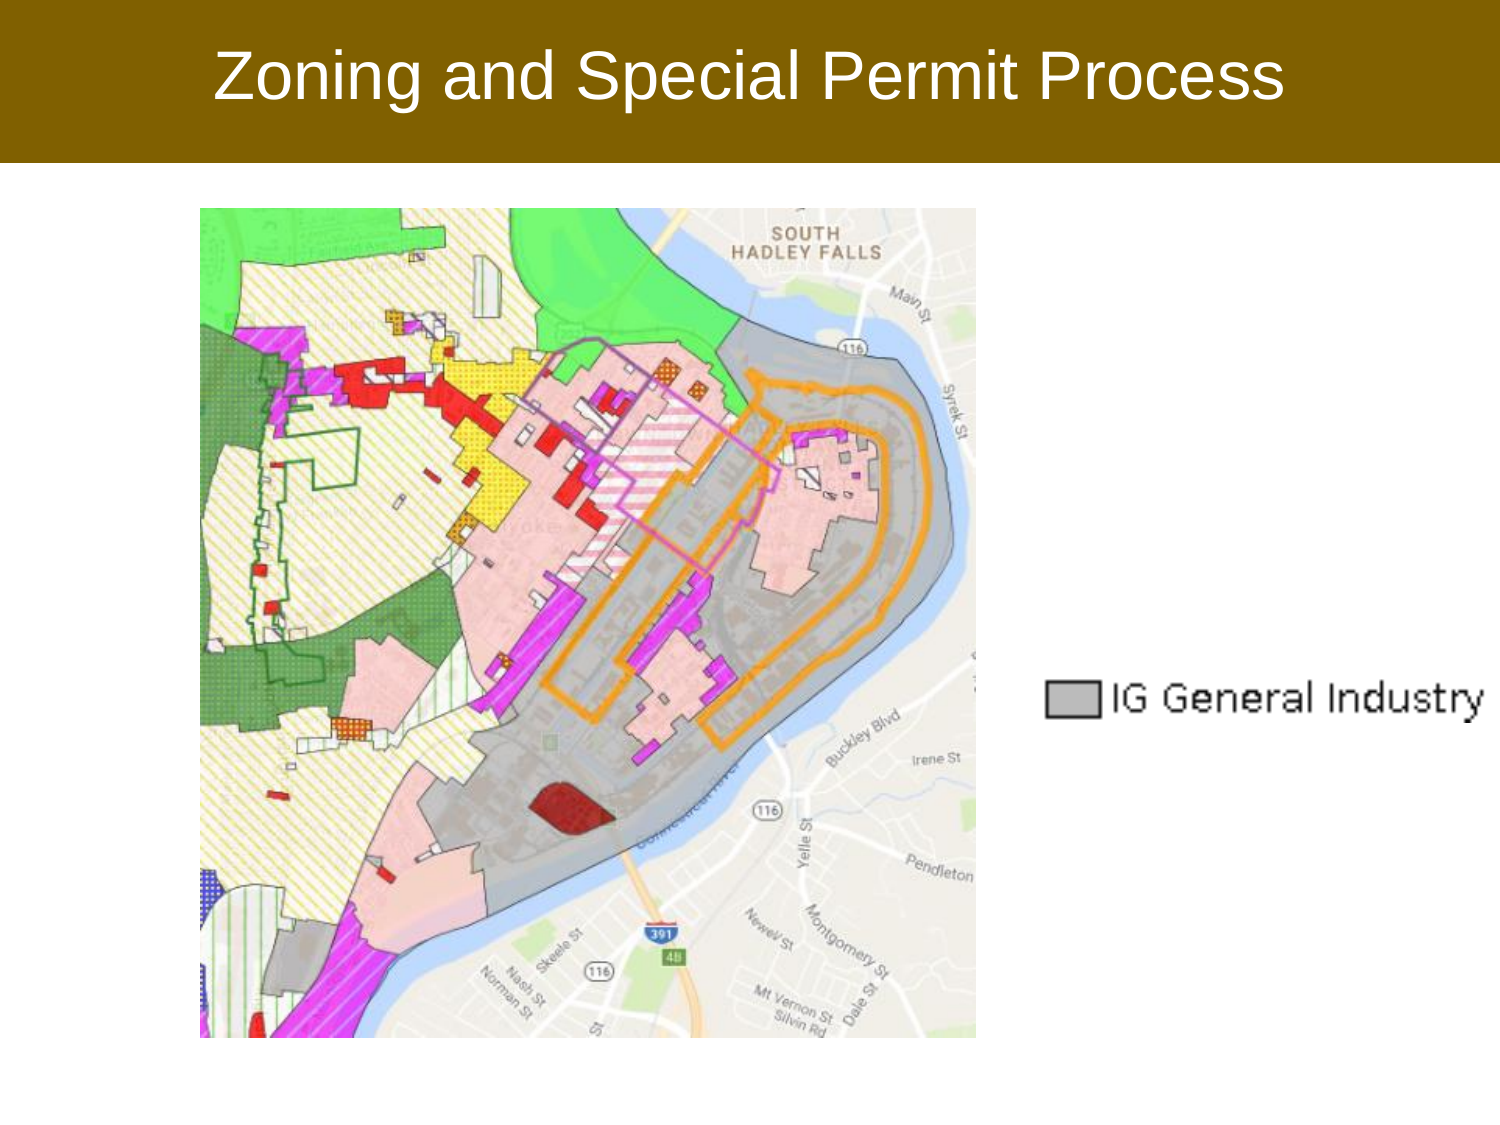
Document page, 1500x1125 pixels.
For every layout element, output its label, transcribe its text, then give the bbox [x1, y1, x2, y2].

picture [200, 208, 976, 1038]
picture [1034, 675, 1500, 723]
text_box Zoning and Special Permit Process [0, 0, 1500, 163]
